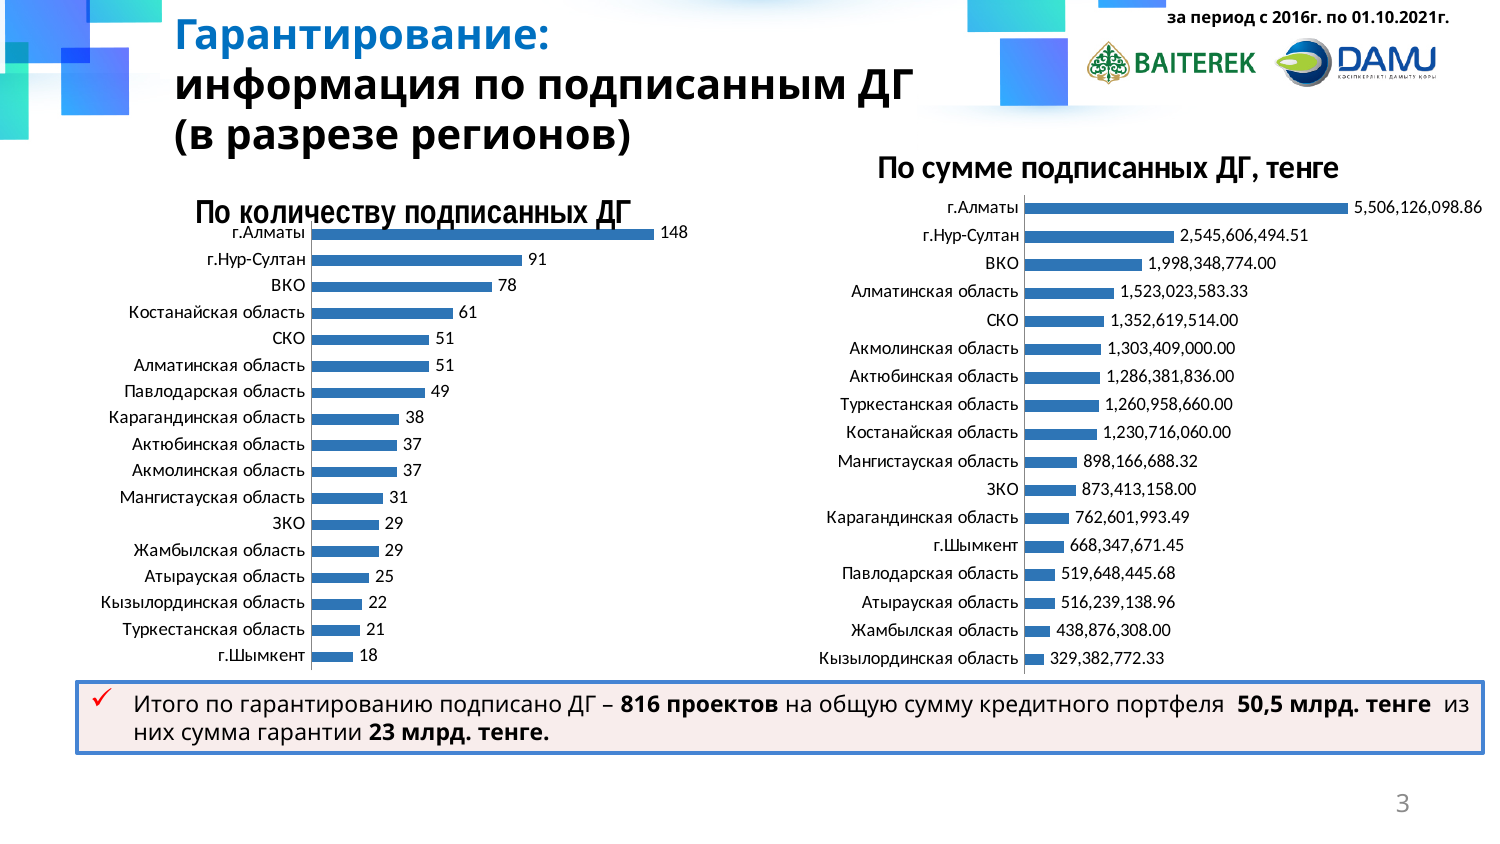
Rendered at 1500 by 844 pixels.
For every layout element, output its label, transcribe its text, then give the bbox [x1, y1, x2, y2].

text_box Гарантирование: информация по подписанным ДГ (в разрезе регионов) [159, 0, 1288, 96]
chart [25, 138, 1484, 726]
text_box Итого по гарантированию подписано ДГ – 816 проектов на общую сумму кредитного портфеля 50,5 млрд. тенге из них сумма гарантии 23 млрд. тенге. [75, 708, 1485, 755]
text_box [854, 96, 917, 137]
slide_number 3 [1074, 782, 1425, 828]
text_box за период с 2016г. по 01.10.2021г. [1152, 0, 1465, 35]
